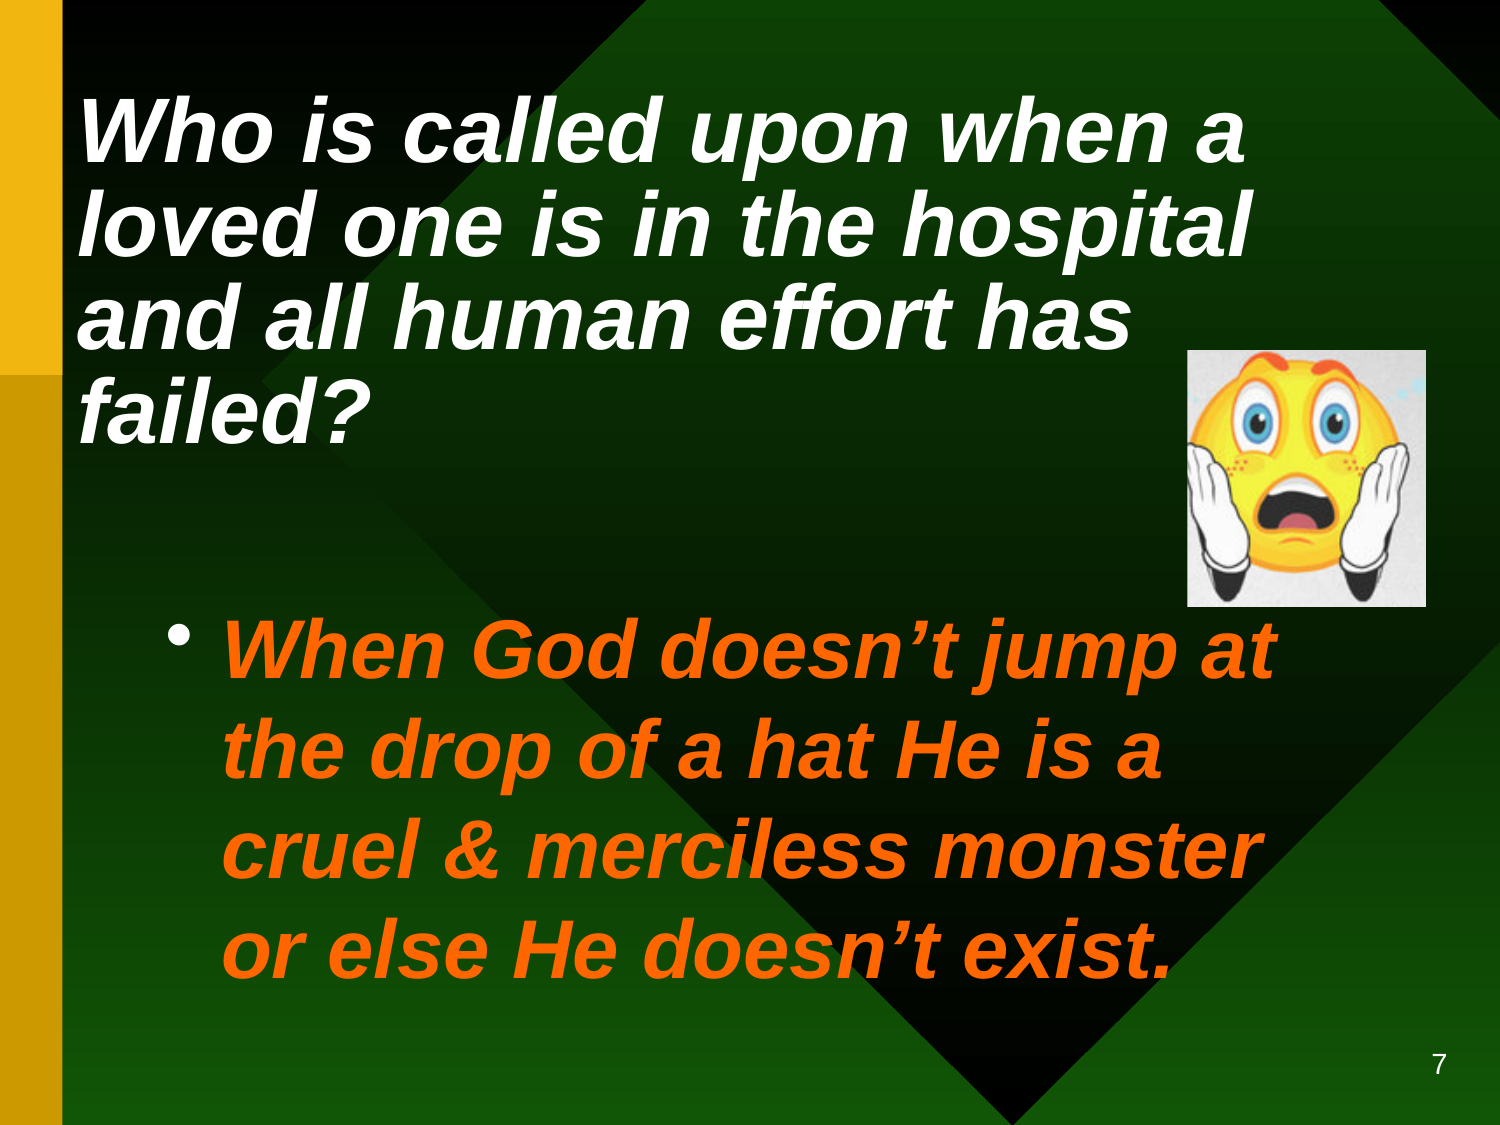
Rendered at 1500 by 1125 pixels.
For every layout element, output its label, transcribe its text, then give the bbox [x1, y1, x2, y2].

list When God doesn’t jump at the drop of a hat He is a cruel & merciless monster or else He doesn’t exist. [149, 587, 1363, 1101]
picture [1187, 349, 1426, 608]
title Who is called upon when a loved one is in the hospital and all human effort has failed? [62, 49, 1376, 501]
slide_number 7 [1363, 1049, 1463, 1088]
